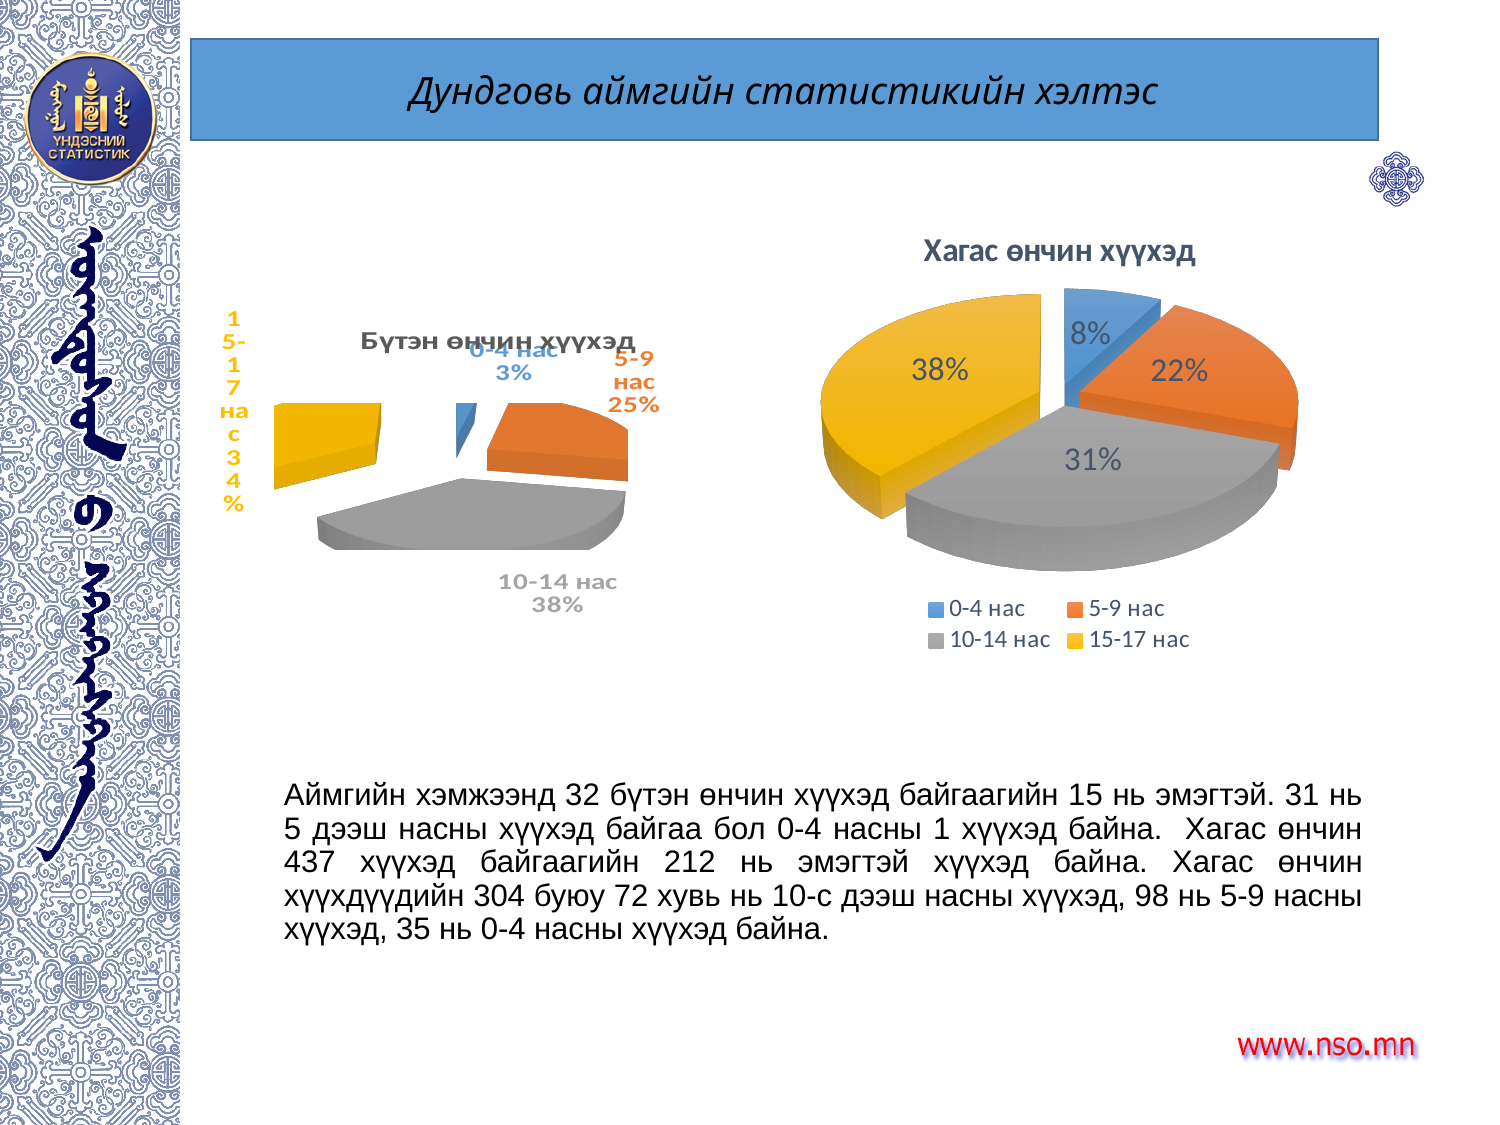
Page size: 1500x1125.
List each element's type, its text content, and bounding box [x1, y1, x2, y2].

text_box Аймгийн хэмжээнд 32 бүтэн өнчин хүүхэд байгаагийн 15 нь эмэгтэй. 31 нь 5 дээш насны хүүхэд байгаа бол 0-4 насны 1 хүүхэд байна. Хагас өнчин 437 хүүхэд байгаагийн 212 нь эмэгтэй хүүхэд байна. Хагас өнчин хүүхдүүдийн 304 буюу 72 хувь нь 10-с дээш насны хүүхэд, 98 нь 5-9 насны хүүхэд, 35 нь 0-4 насны хүүхэд байна. [268, 770, 1378, 954]
text_box Дундговь аймгийн статистикийн хэлтэс [190, 38, 1379, 141]
chart [216, 209, 1339, 660]
picture [0, 0, 1500, 1125]
